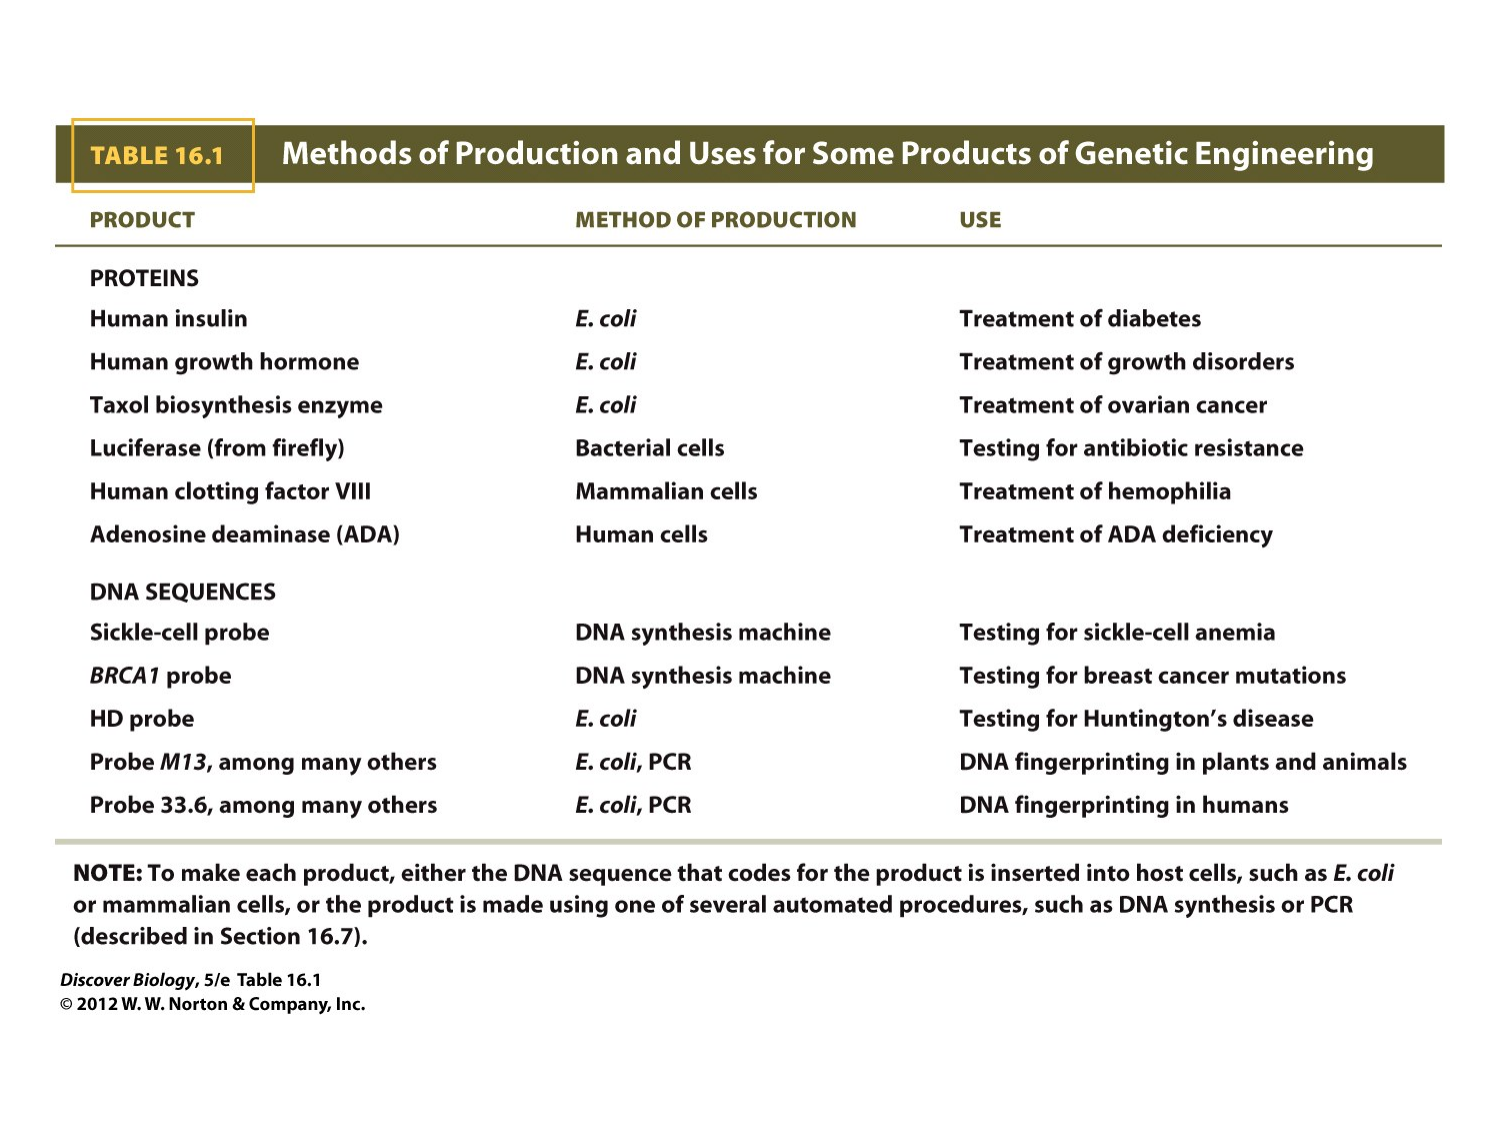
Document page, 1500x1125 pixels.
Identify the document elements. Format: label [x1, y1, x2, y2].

picture [49, 110, 1450, 1018]
